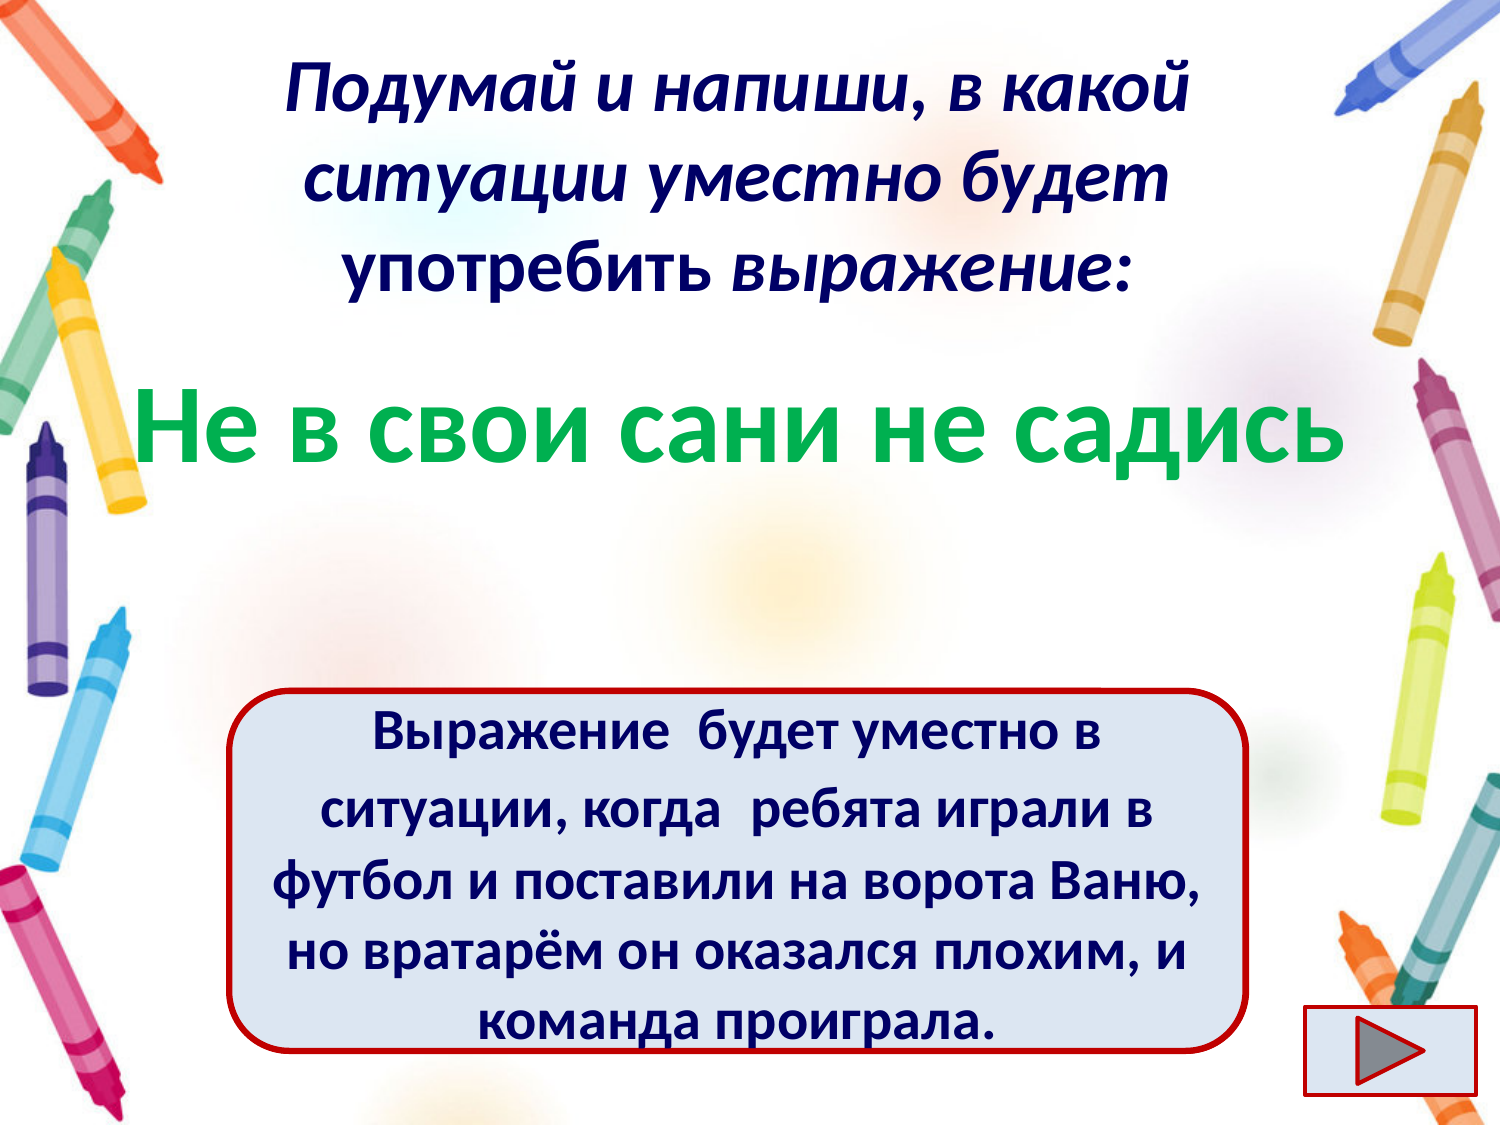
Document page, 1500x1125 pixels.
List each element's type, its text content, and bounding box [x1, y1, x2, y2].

text_box [227, 688, 1248, 1053]
title Подумай и напиши, в какой ситуации уместно будет употребить выражение: [100, 0, 1376, 343]
text_box [1303, 1005, 1478, 1097]
text_box Не в свои сани не садись [102, 342, 1378, 493]
picture [0, 0, 1500, 1125]
